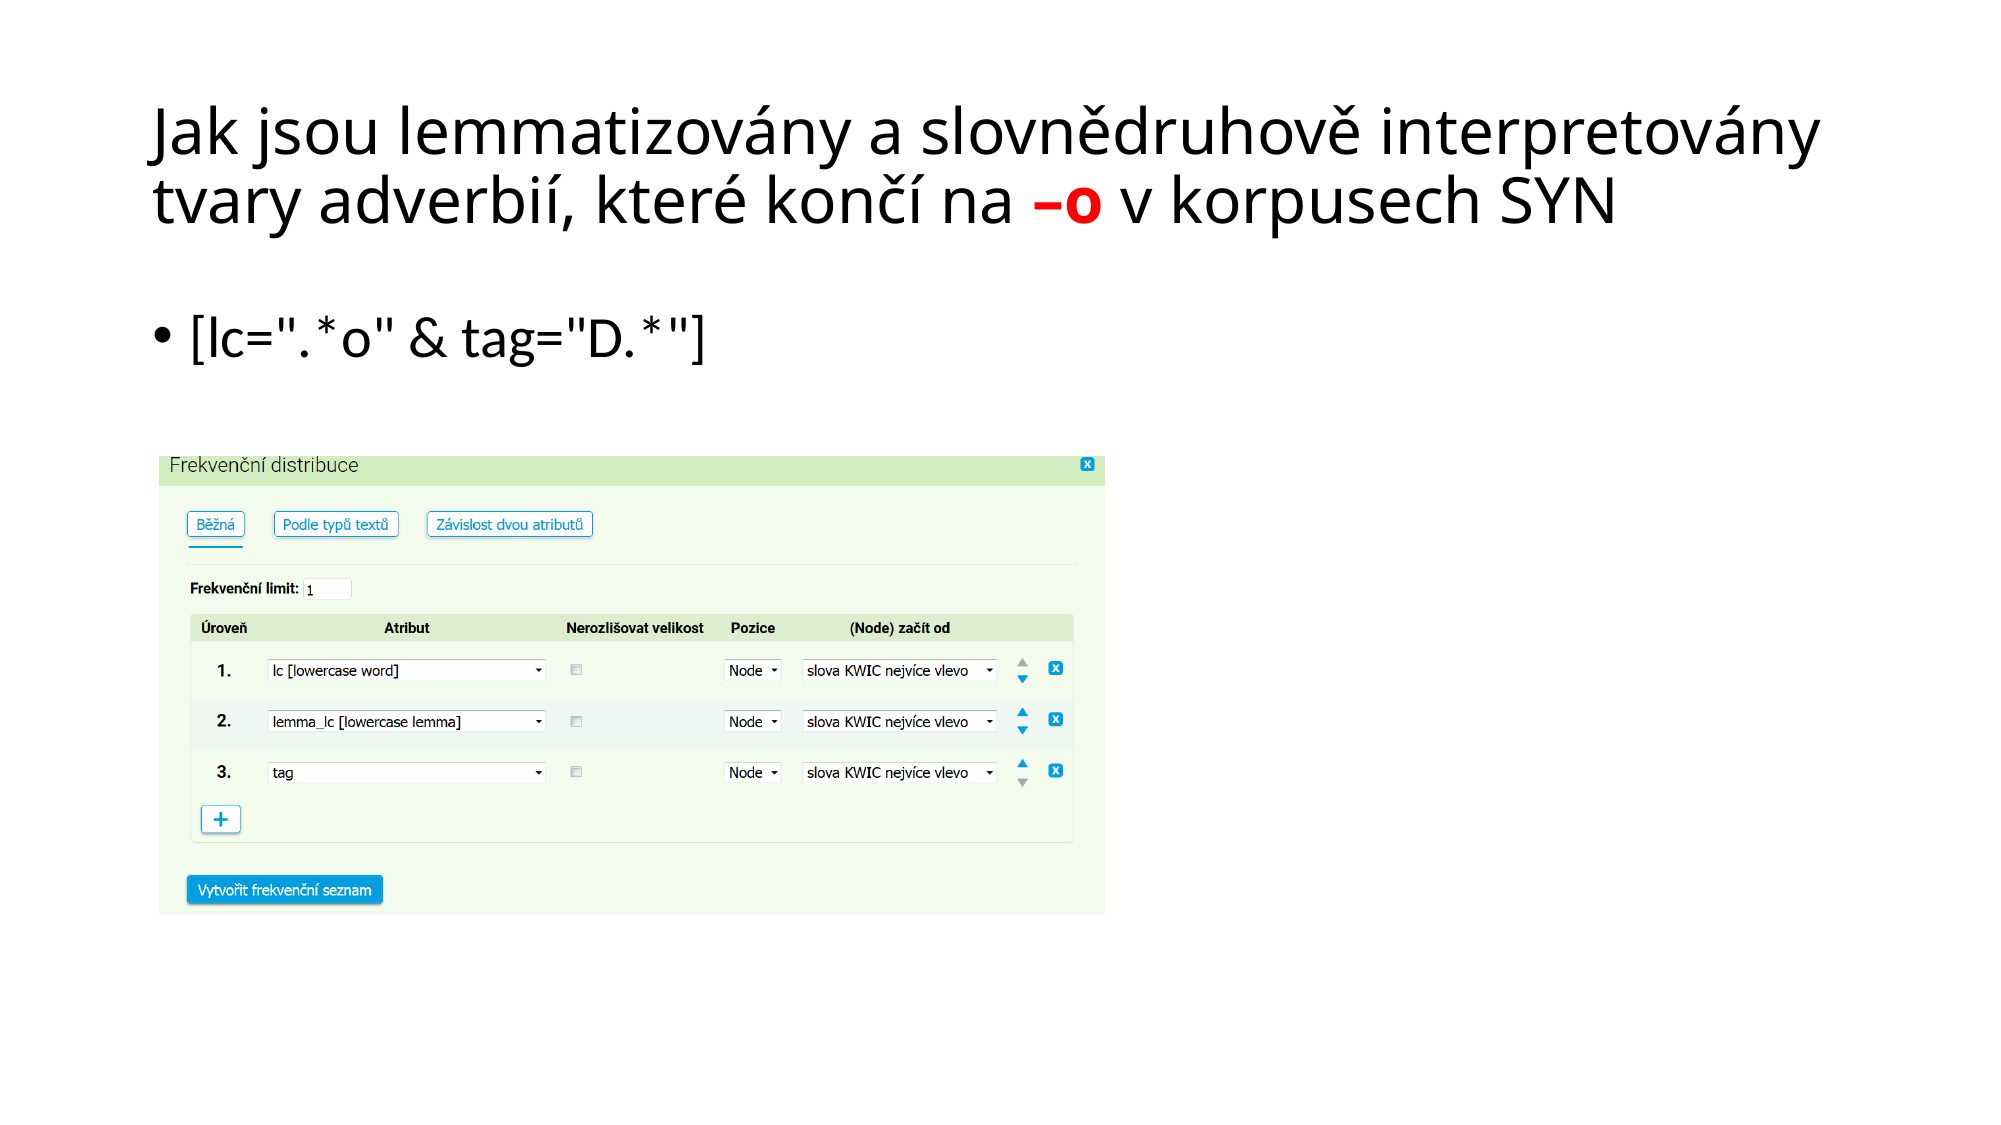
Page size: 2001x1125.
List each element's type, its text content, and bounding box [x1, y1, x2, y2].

list [lc=".*o" & tag="D.*"] [137, 299, 1863, 1014]
title Jak jsou lemmatizovány a slovnědruhově interpretovány tvary adverbií, které končí na –o v korpusech SYN [137, 59, 1863, 278]
picture [159, 456, 1105, 915]
